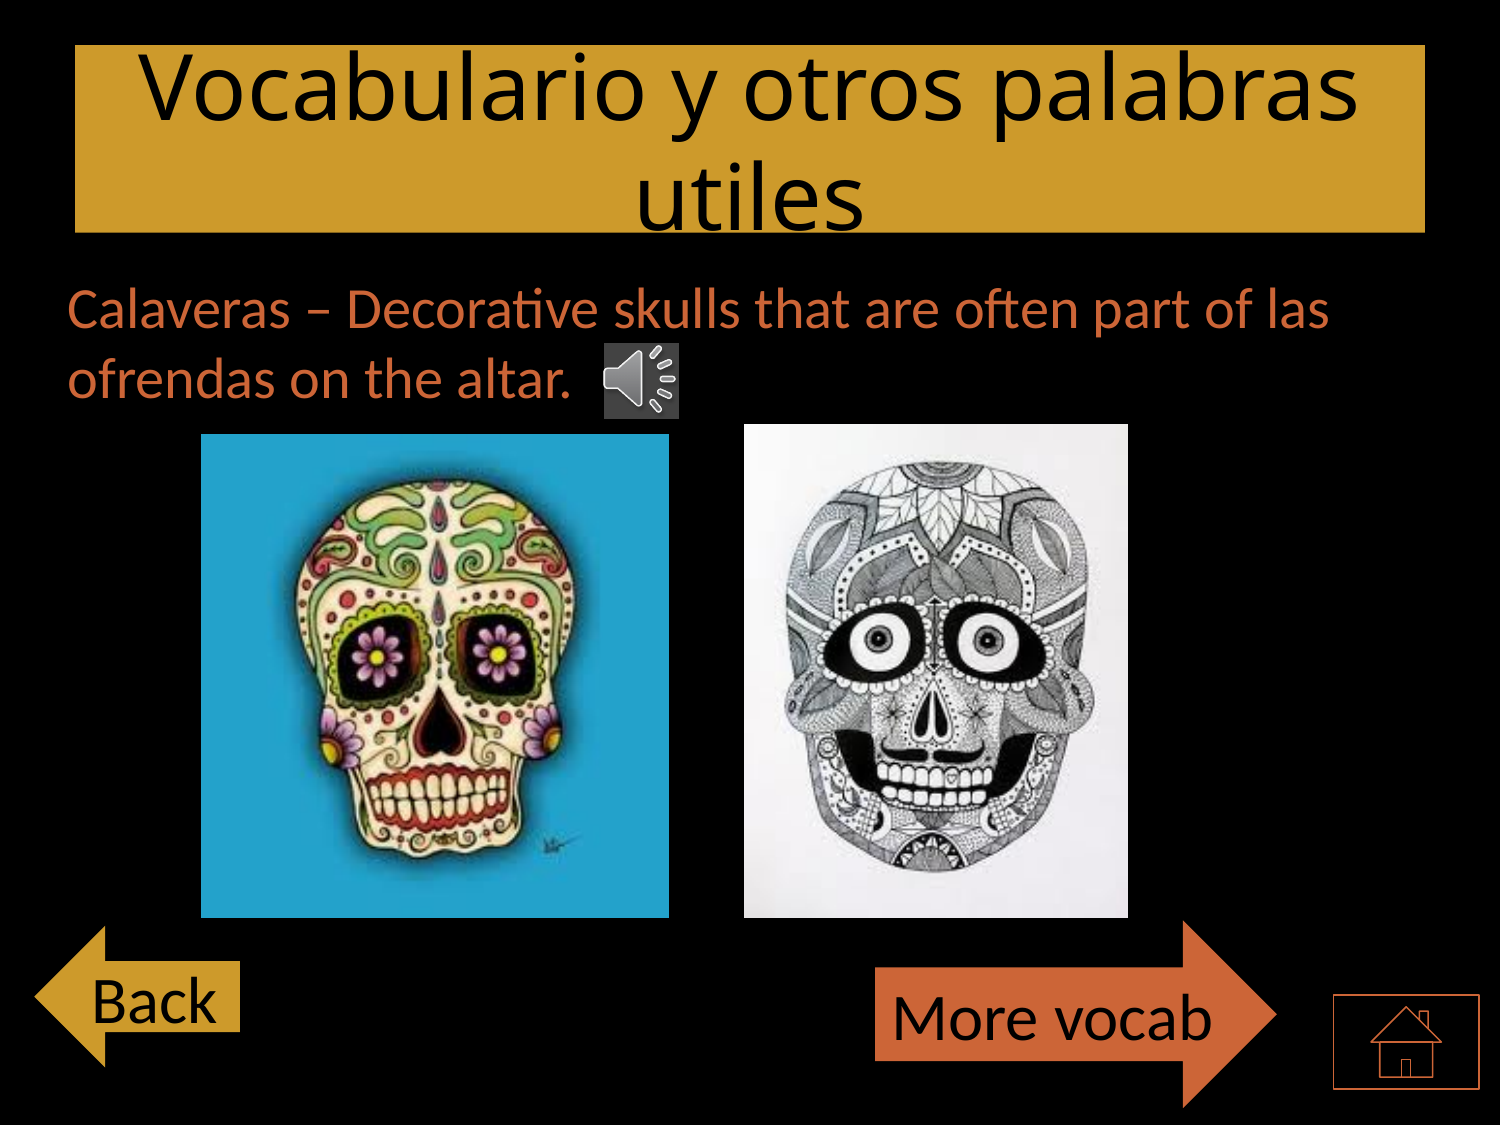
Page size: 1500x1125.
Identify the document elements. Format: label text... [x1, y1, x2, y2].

list Calaveras – Decorative skulls that are often part of las ofrendas on the altar. [52, 262, 1447, 449]
picture [744, 424, 1129, 919]
text_box Back [33, 925, 241, 1069]
text_box More vocab [874, 919, 1278, 1109]
picture [201, 434, 669, 919]
text_box [1333, 994, 1480, 1090]
title Vocabulario y otros palabras utiles [75, 45, 1425, 233]
picture [602, 342, 681, 420]
